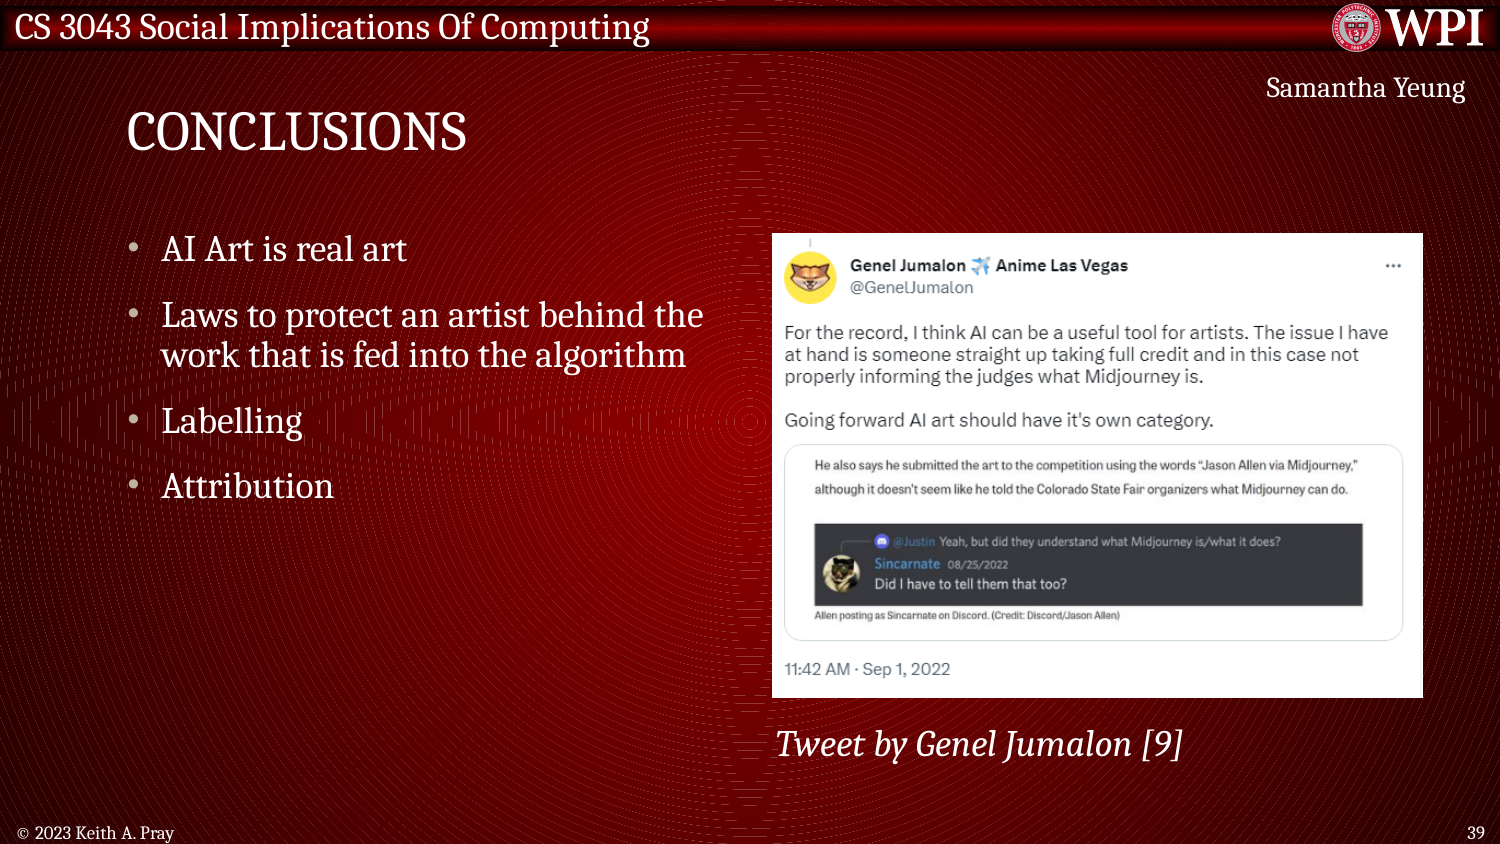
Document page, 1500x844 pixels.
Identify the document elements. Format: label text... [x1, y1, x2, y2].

footer © 2023 Keith A. Pray [0, 819, 913, 844]
text_box Tweet by Genel Jumalon [9] [761, 711, 1500, 771]
text_box Samantha Yeung [1123, 61, 1481, 111]
slide_number 39 [1397, 819, 1500, 844]
list AI Art is real art Laws to protect an artist behind the work that is fed into the algorithm Labelling Attribution [112, 221, 750, 772]
picture [771, 232, 1424, 699]
title conclusions [112, 59, 1388, 210]
picture [1332, 3, 1483, 52]
